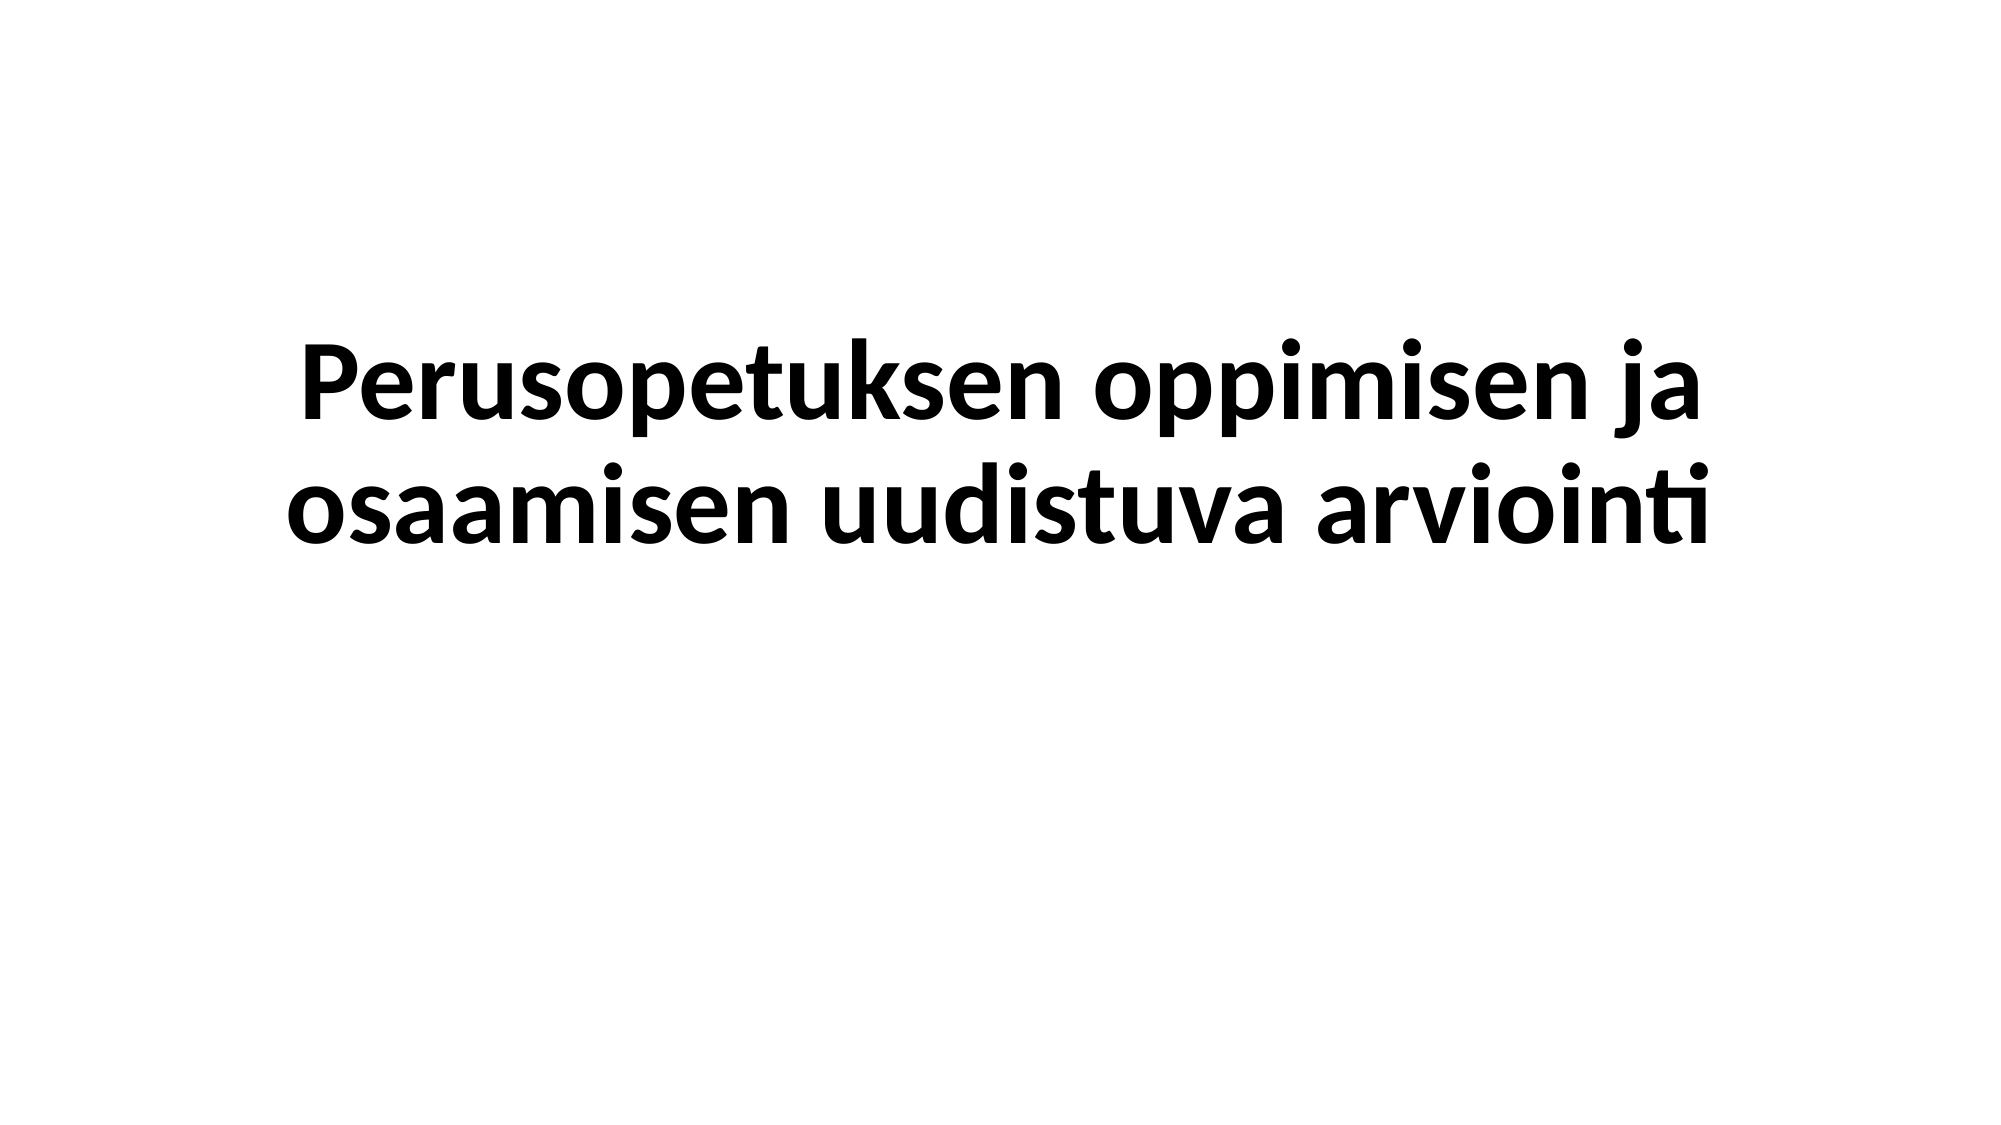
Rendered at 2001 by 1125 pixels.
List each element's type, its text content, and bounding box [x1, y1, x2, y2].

title Perusopetuksen oppimisen ja osaamisen uudistuva arviointi [249, 184, 1750, 576]
